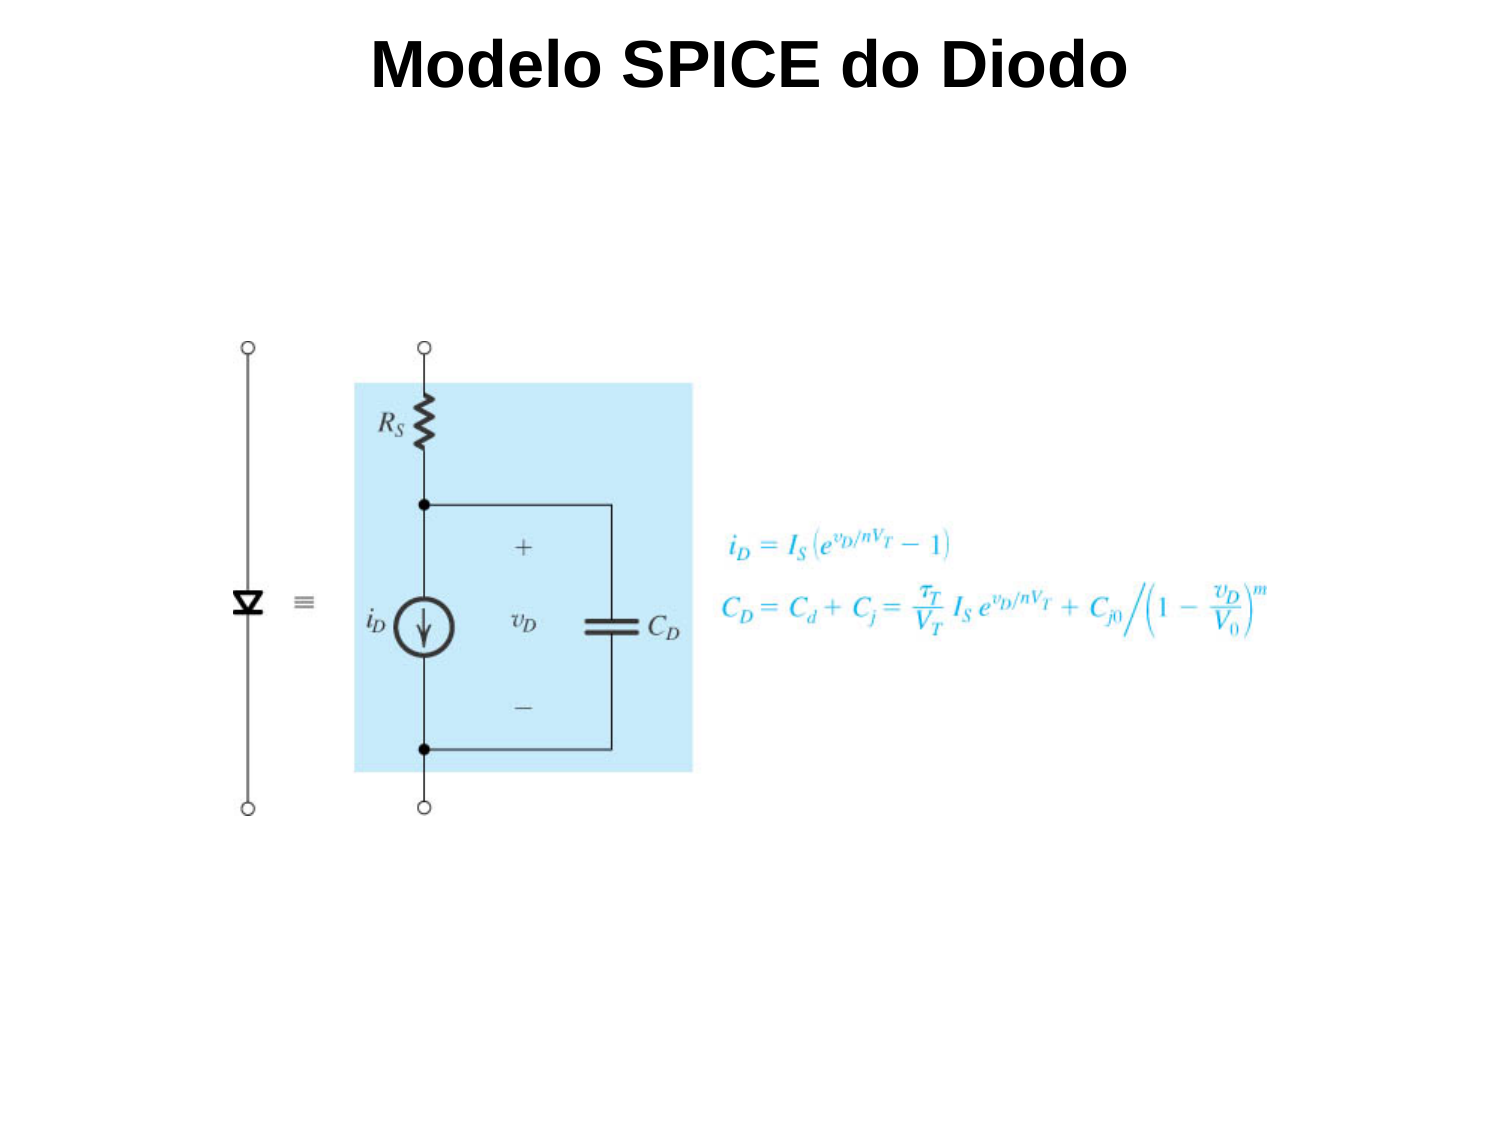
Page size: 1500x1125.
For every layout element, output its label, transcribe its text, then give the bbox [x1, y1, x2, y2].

picture [233, 340, 1267, 816]
title Modelo SPICE do Diodo [0, 19, 1500, 106]
